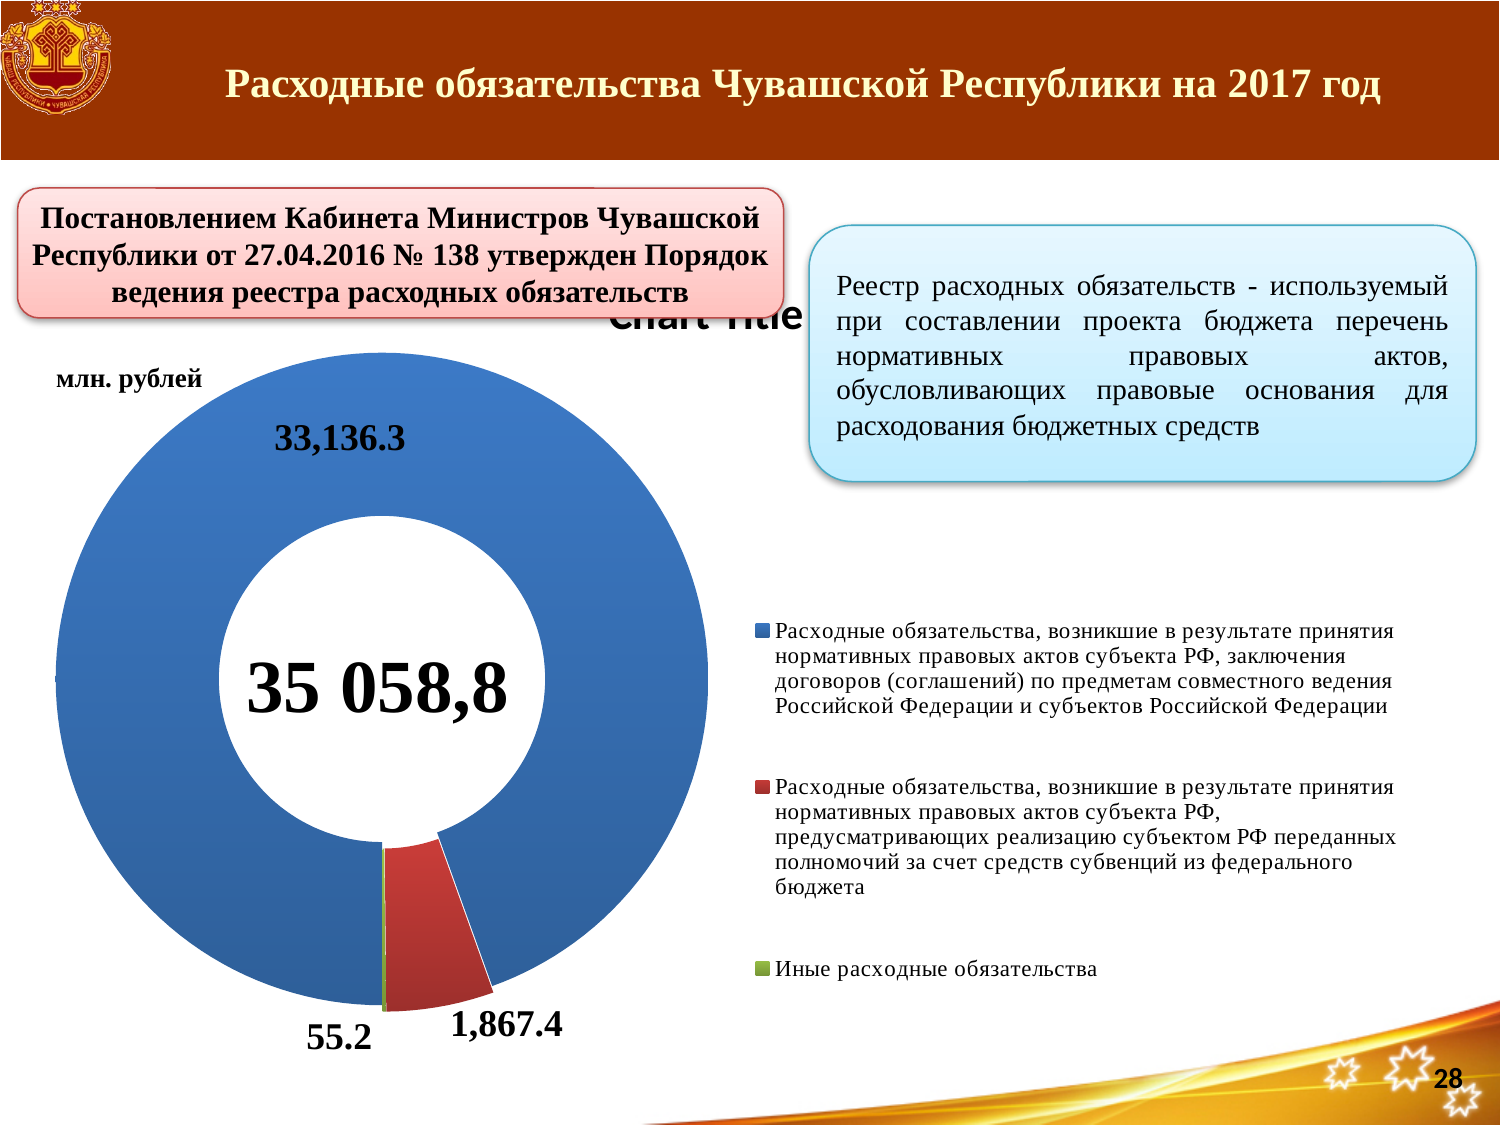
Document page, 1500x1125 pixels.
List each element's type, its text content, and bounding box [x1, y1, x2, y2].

picture [0, 162, 1500, 1125]
title Расходные обязательства Чувашской Республики на 2017 год [147, 0, 1459, 162]
text_box Реестр расходных обязательств - используемый при составлении проекта бюджета перечень нормативных правовых актов, обусловливающих правовые основания для расходования бюджетных средств [809, 224, 1477, 483]
picture [0, 0, 111, 115]
slide_number 28 [1305, 1046, 1479, 1107]
text_box Постановлением Кабинета Министров Чувашской Республики от 27.04.2016 № 138 утвержден Порядок ведения реестра расходных обязательств [16, 187, 785, 256]
chart [0, 257, 1416, 1073]
